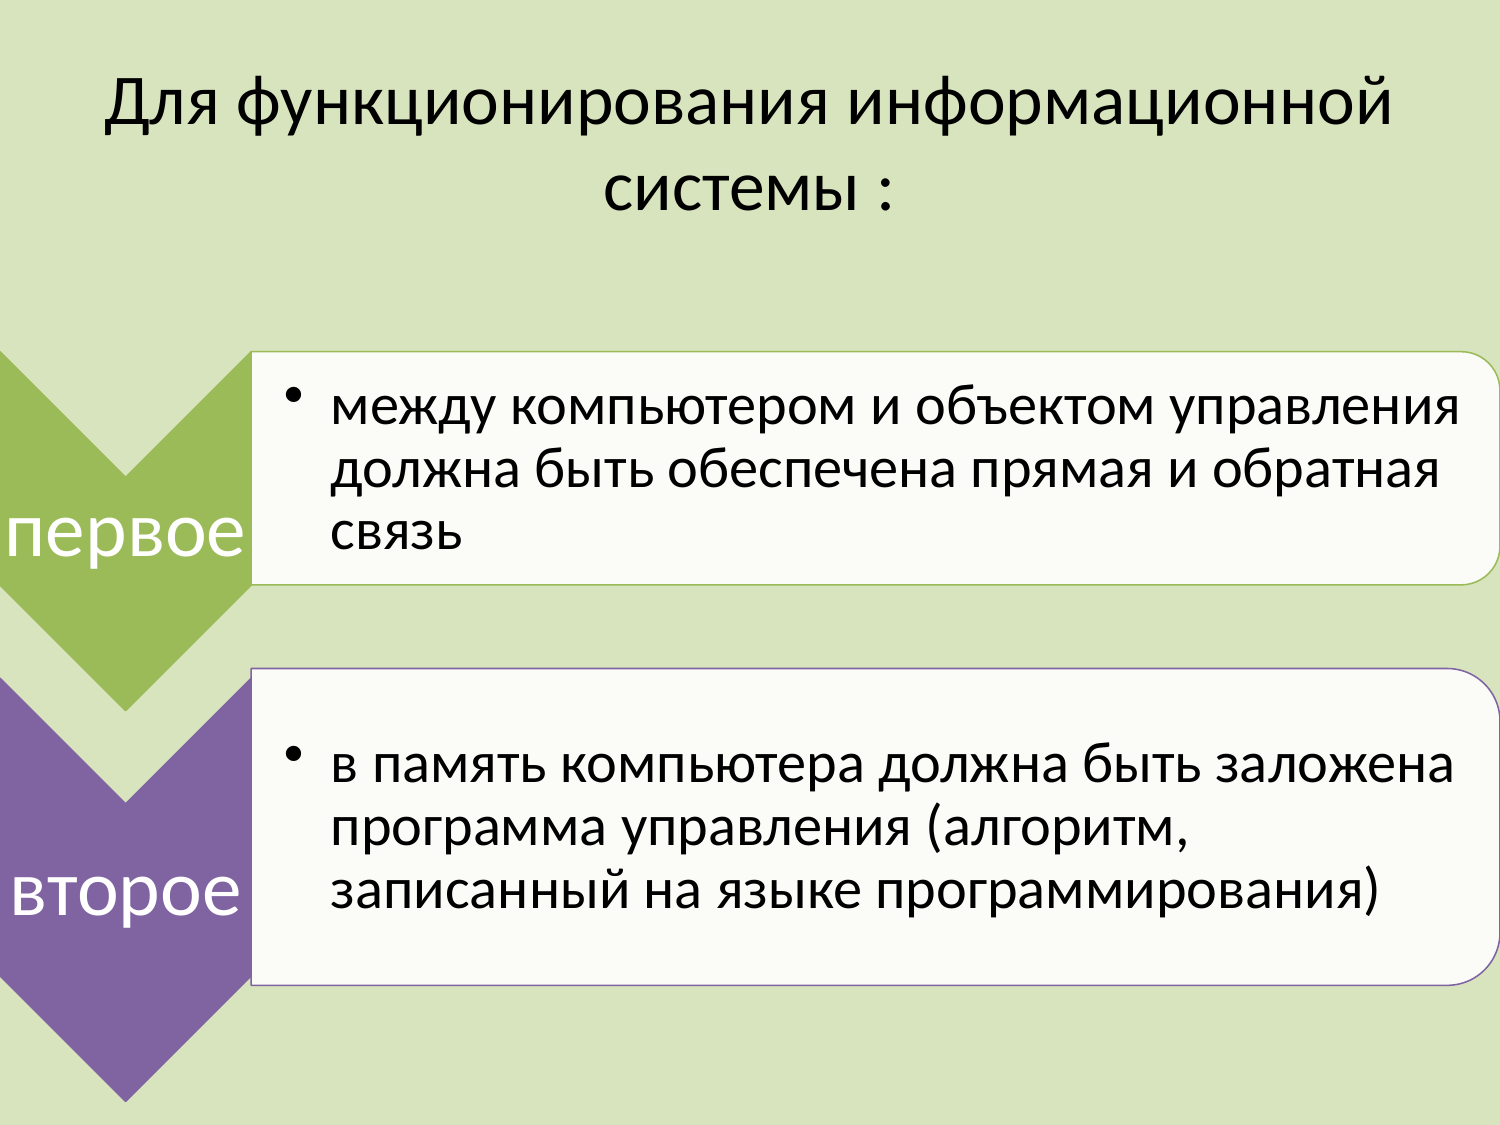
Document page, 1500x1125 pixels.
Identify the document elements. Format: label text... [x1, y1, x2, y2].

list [0, 351, 1500, 1102]
title Для функционирования информационной системы : [35, 45, 1465, 233]
